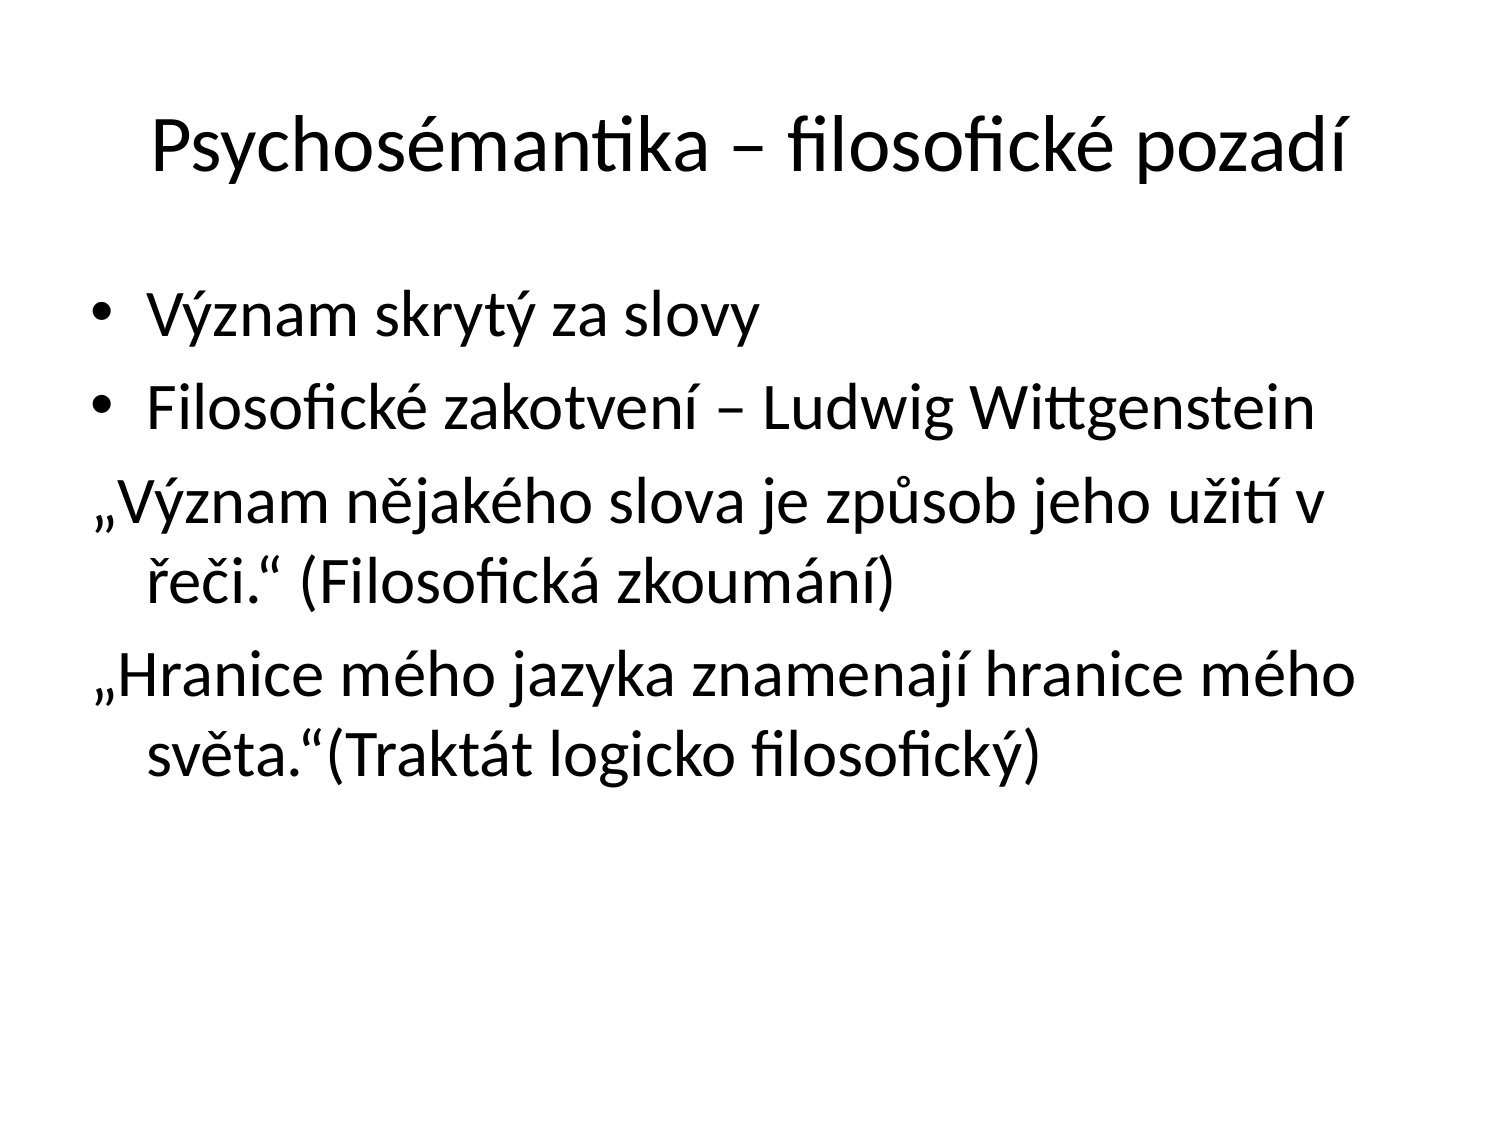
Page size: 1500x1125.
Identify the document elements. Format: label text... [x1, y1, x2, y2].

list Význam skrytý za slovy Filosofické zakotvení – Ludwig Wittgenstein „Význam nějakého slova je způsob jeho užití v řeči.“ (Filosofická zkoumání) „Hranice mého jazyka znamenají hranice mého světa.“(Traktát logicko filosofický) [75, 262, 1425, 1005]
title Psychosémantika – filosofické pozadí [75, 45, 1425, 233]
